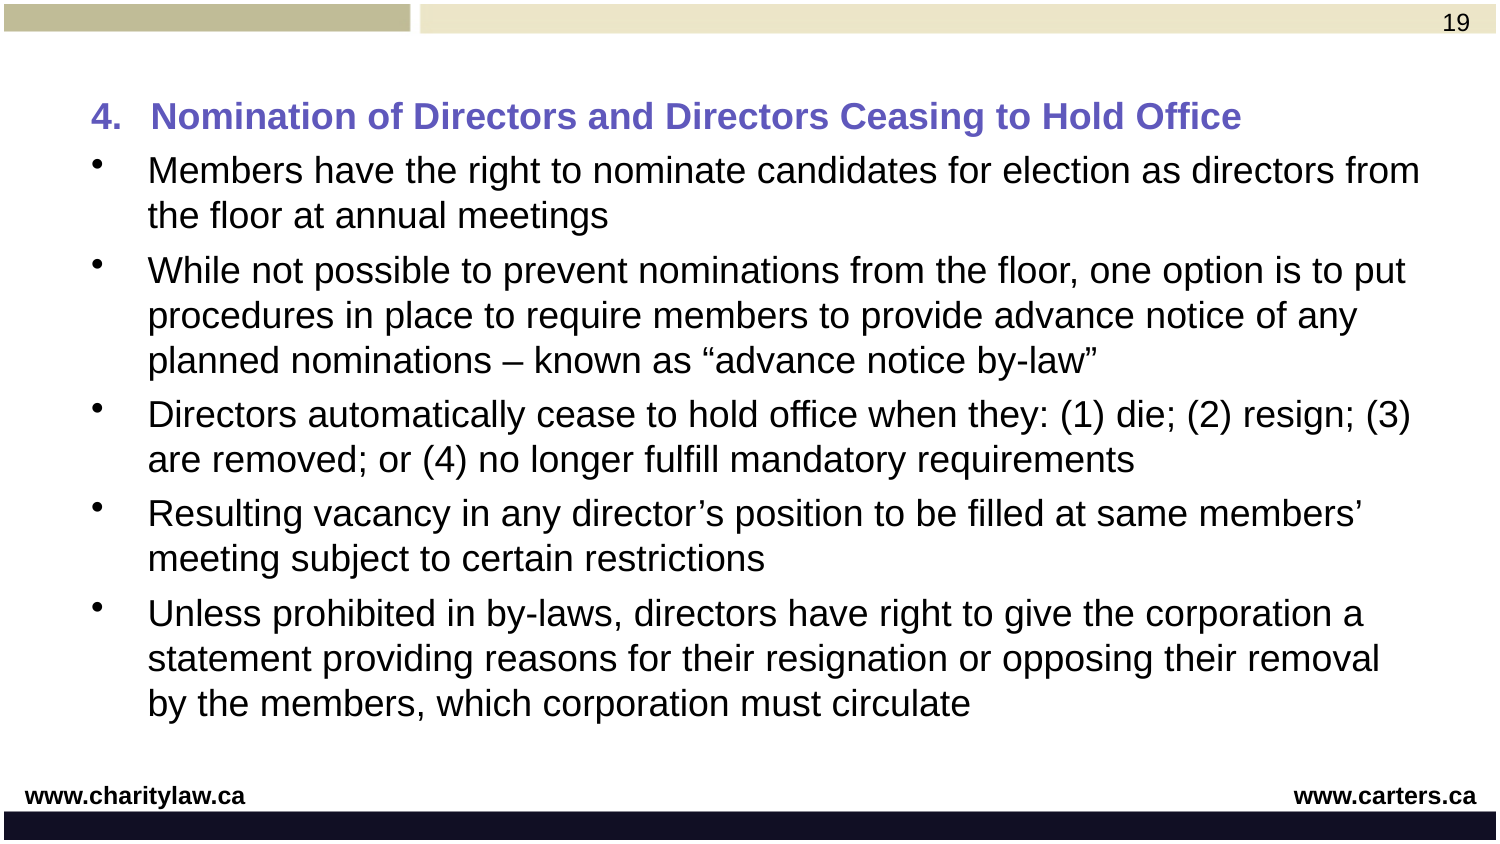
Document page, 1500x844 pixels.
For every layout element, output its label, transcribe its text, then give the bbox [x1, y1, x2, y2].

slide_number 19 [1416, 3, 1497, 44]
picture [4, 4, 1496, 840]
list 4. Nomination of Directors and Directors Ceasing to Hold Office Members have the right to nominate candidates for election as directors from the floor at annual meetings While not possible to prevent nominations from the floor, one option is to put procedures in place to require members to provide advance notice of any planned nominations – known as “advance notice by-law” Directors automatically cease to hold office when they: (1) die; (2) resign; (3) are removed; or (4) no longer fulfill mandatory requirements Resulting vacancy in any director’s position to be filled at same members’ meeting subject to certain restrictions Unless prohibited in by-laws, directors have right to give the corporation a statement providing reasons for their resignation or opposing their removal by the members, which corporation must circulate [75, 84, 1438, 735]
